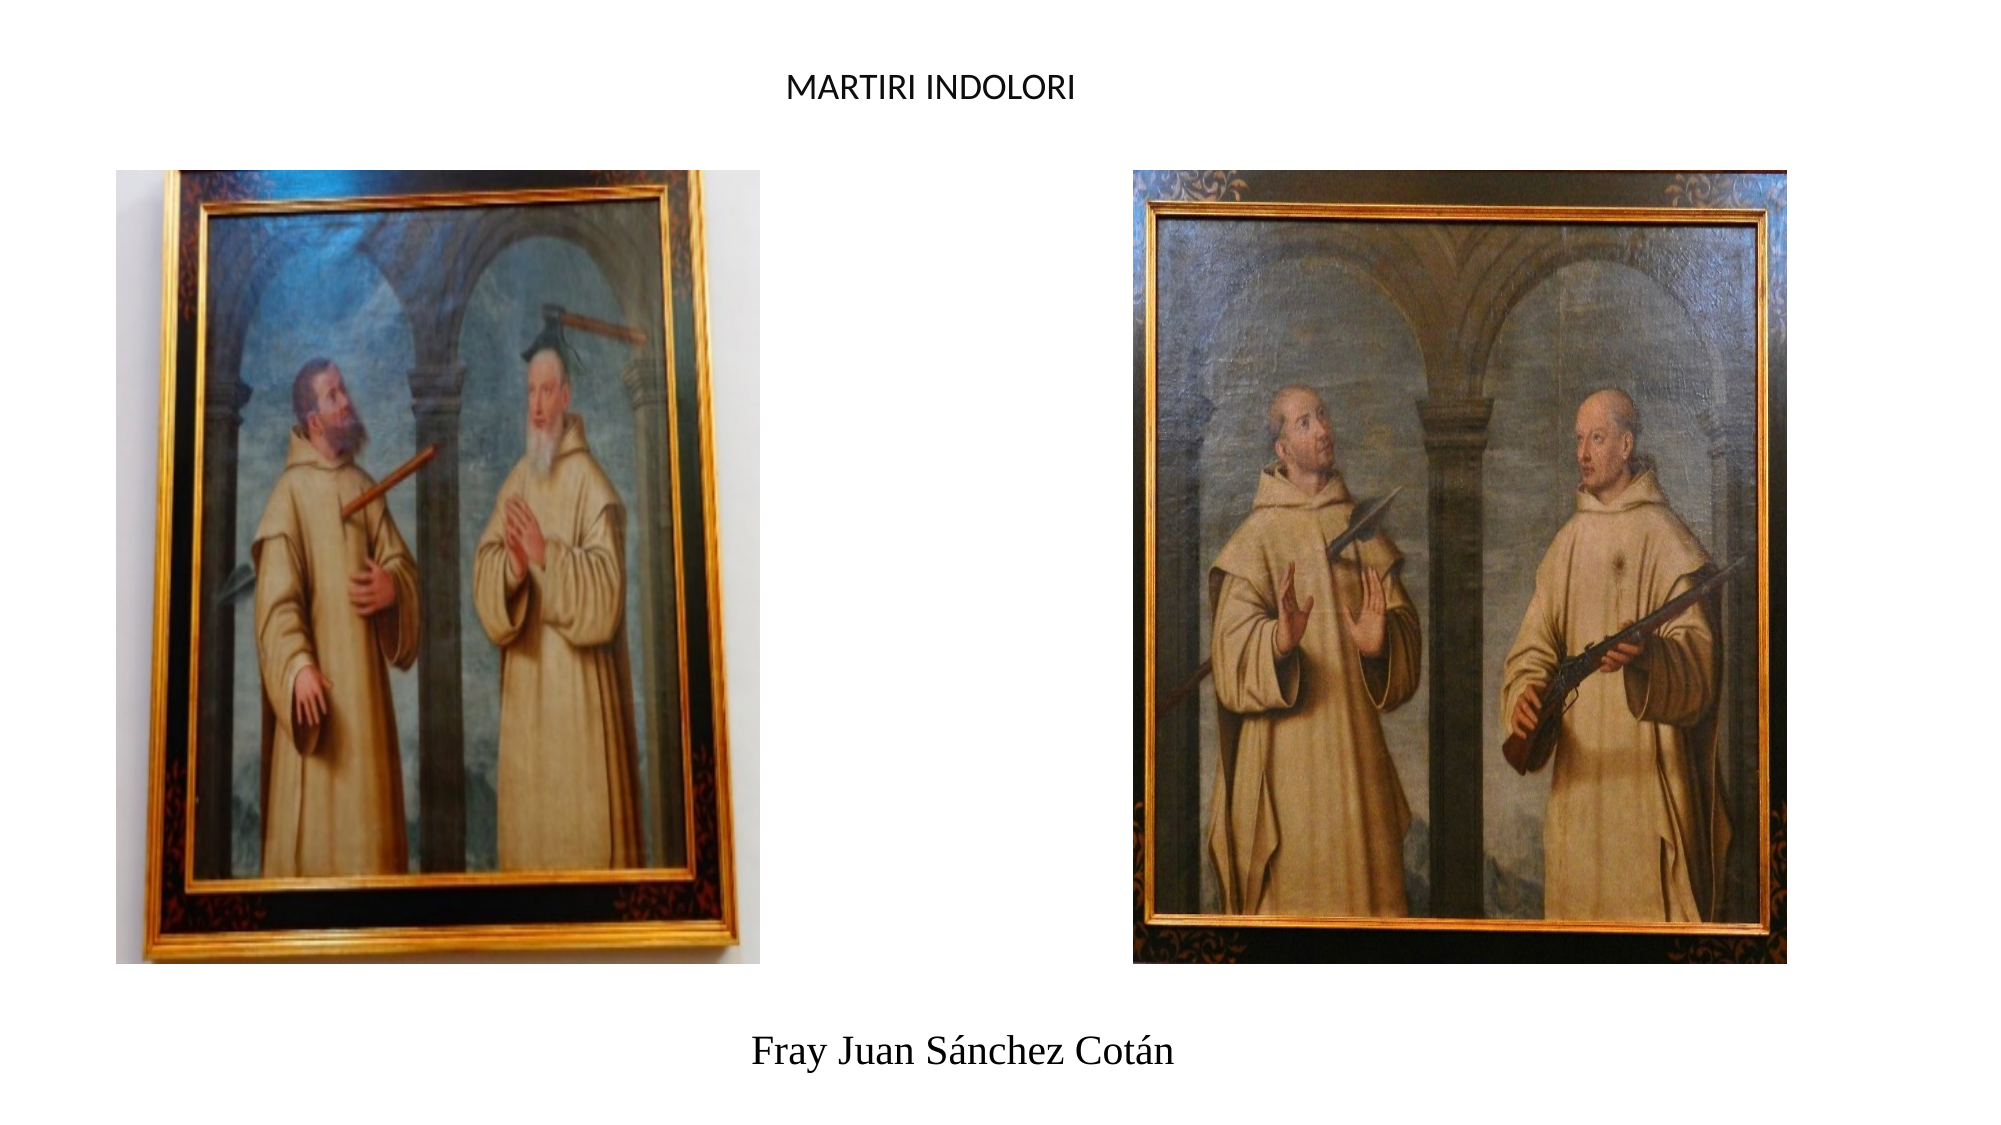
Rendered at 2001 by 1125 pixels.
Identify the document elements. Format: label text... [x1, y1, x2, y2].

text_box Fray Juan Sánchez Cotán [736, 990, 1191, 1081]
text_box MARTIRI INDOLORI [770, 32, 1092, 115]
picture [1133, 170, 1787, 964]
picture [116, 170, 760, 964]
